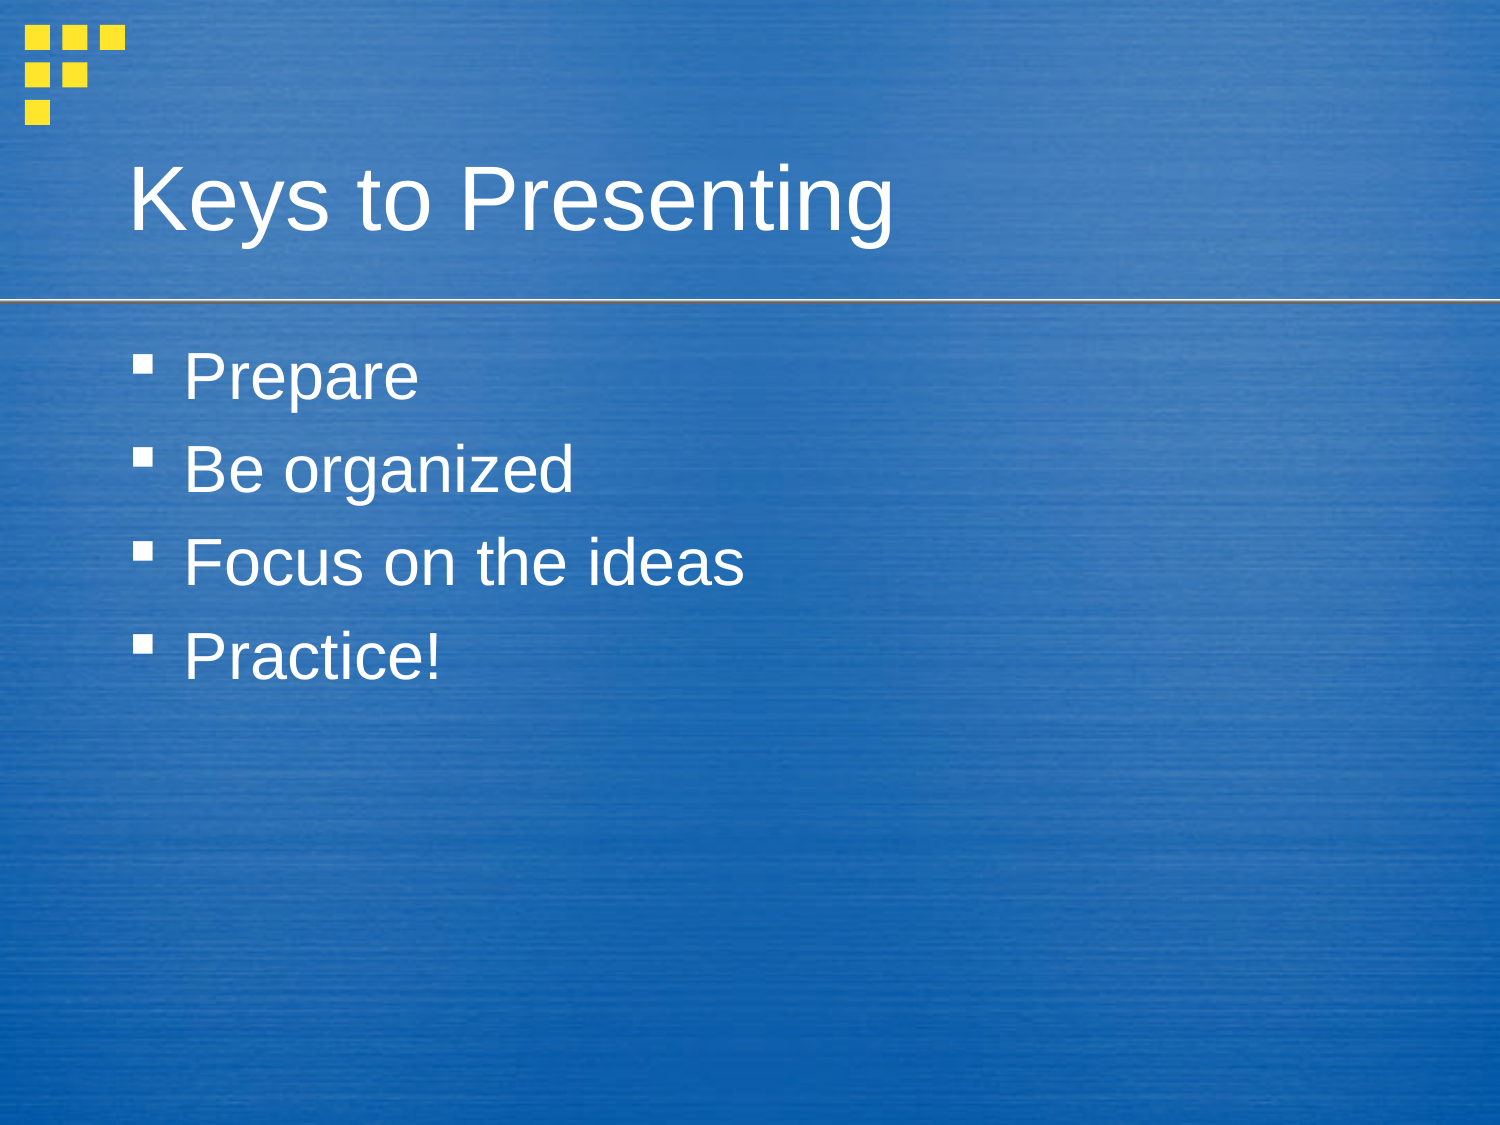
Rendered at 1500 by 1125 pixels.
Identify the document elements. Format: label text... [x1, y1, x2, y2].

list Prepare Be organized Focus on the ideas Practice! [112, 324, 1388, 1001]
picture [0, 0, 1500, 1125]
title Keys to Presenting [112, 99, 1388, 288]
